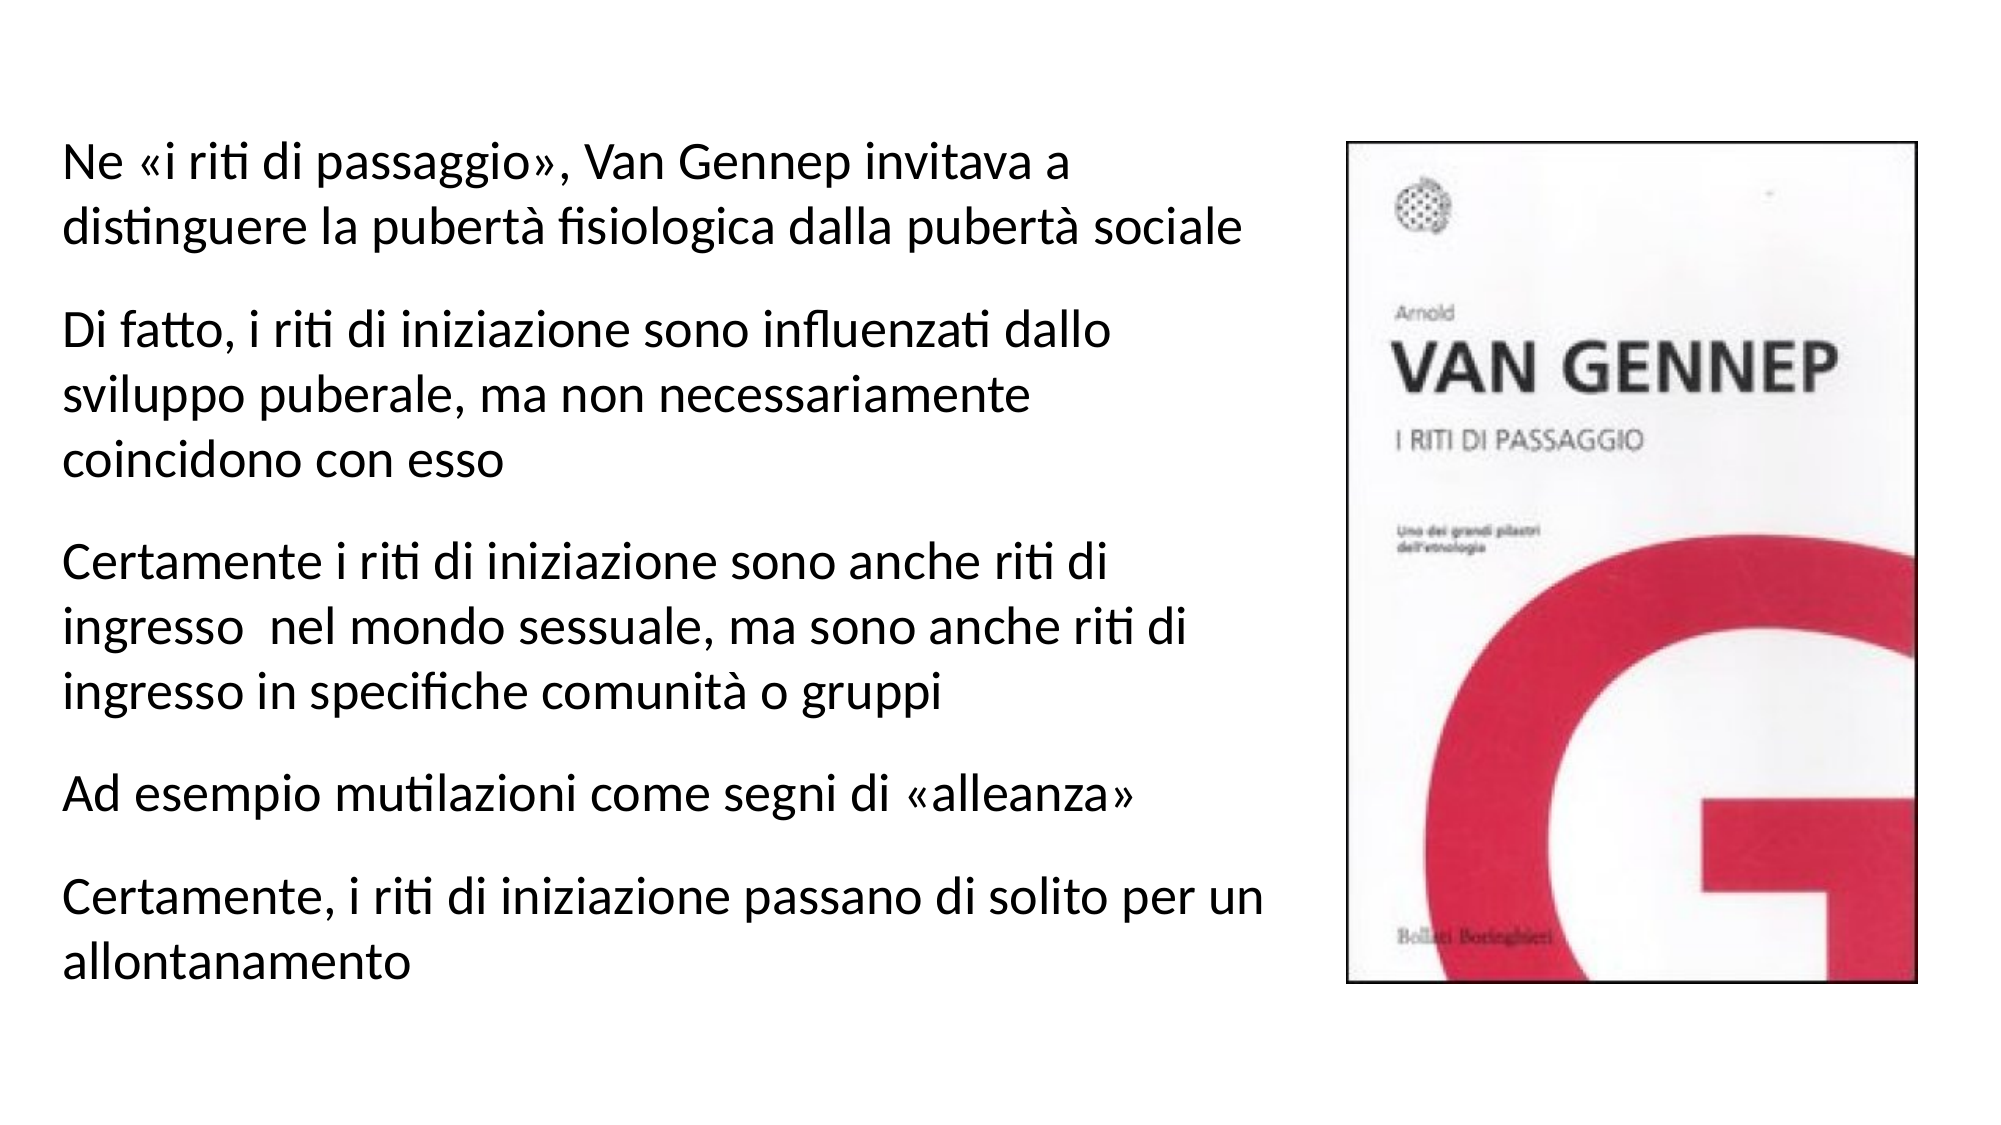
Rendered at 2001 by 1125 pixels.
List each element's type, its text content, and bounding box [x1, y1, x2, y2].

picture [1346, 141, 1918, 984]
text_box Ne «i riti di passaggio», Van Gennep invitava a distinguere la pubertà fisiologica dalla pubertà sociale Di fatto, i riti di iniziazione sono influenzati dallo sviluppo puberale, ma non necessariamente coincidono con esso Certamente i riti di iniziazione sono anche riti di ingresso nel mondo sessuale, ma sono anche riti di ingresso in specifiche comunità o gruppi Ad esempio mutilazioni come segni di «alleanza» Certamente, i riti di iniziazione passano di solito per un allontanamento [47, 118, 1299, 998]
